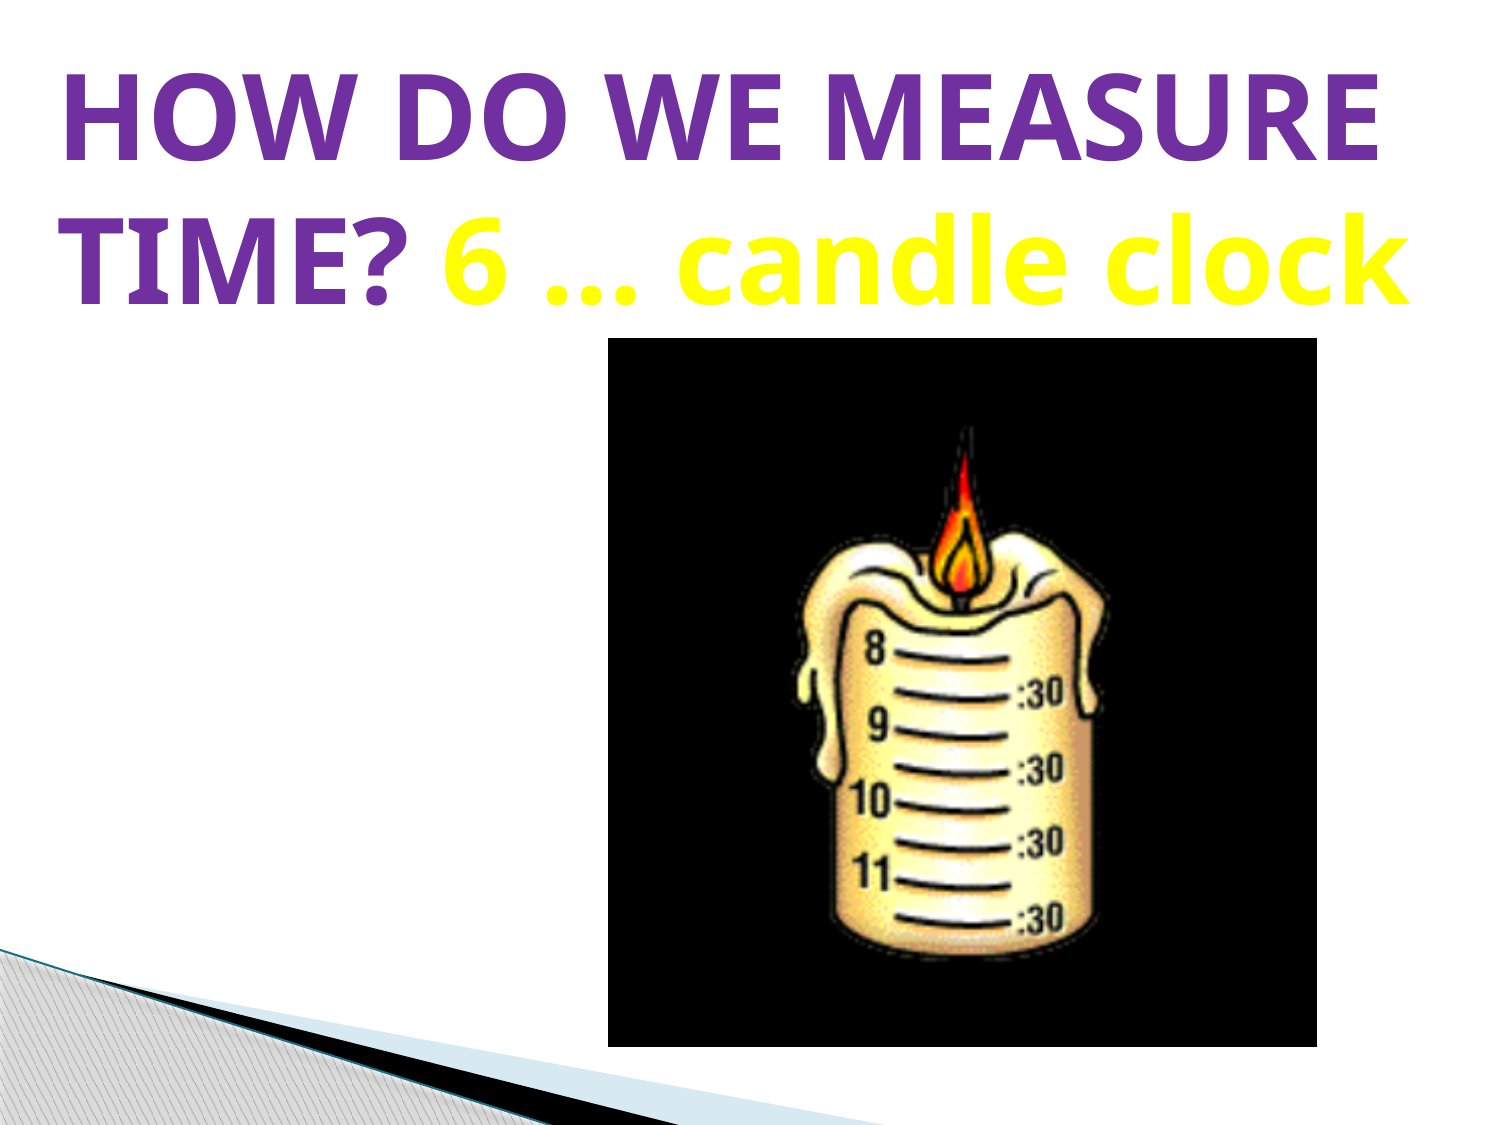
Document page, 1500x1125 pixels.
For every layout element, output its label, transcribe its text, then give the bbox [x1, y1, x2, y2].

title HOW DO WE MEASURE TIME? 6 … candle clock [41, 30, 1451, 339]
picture [608, 337, 1318, 1048]
